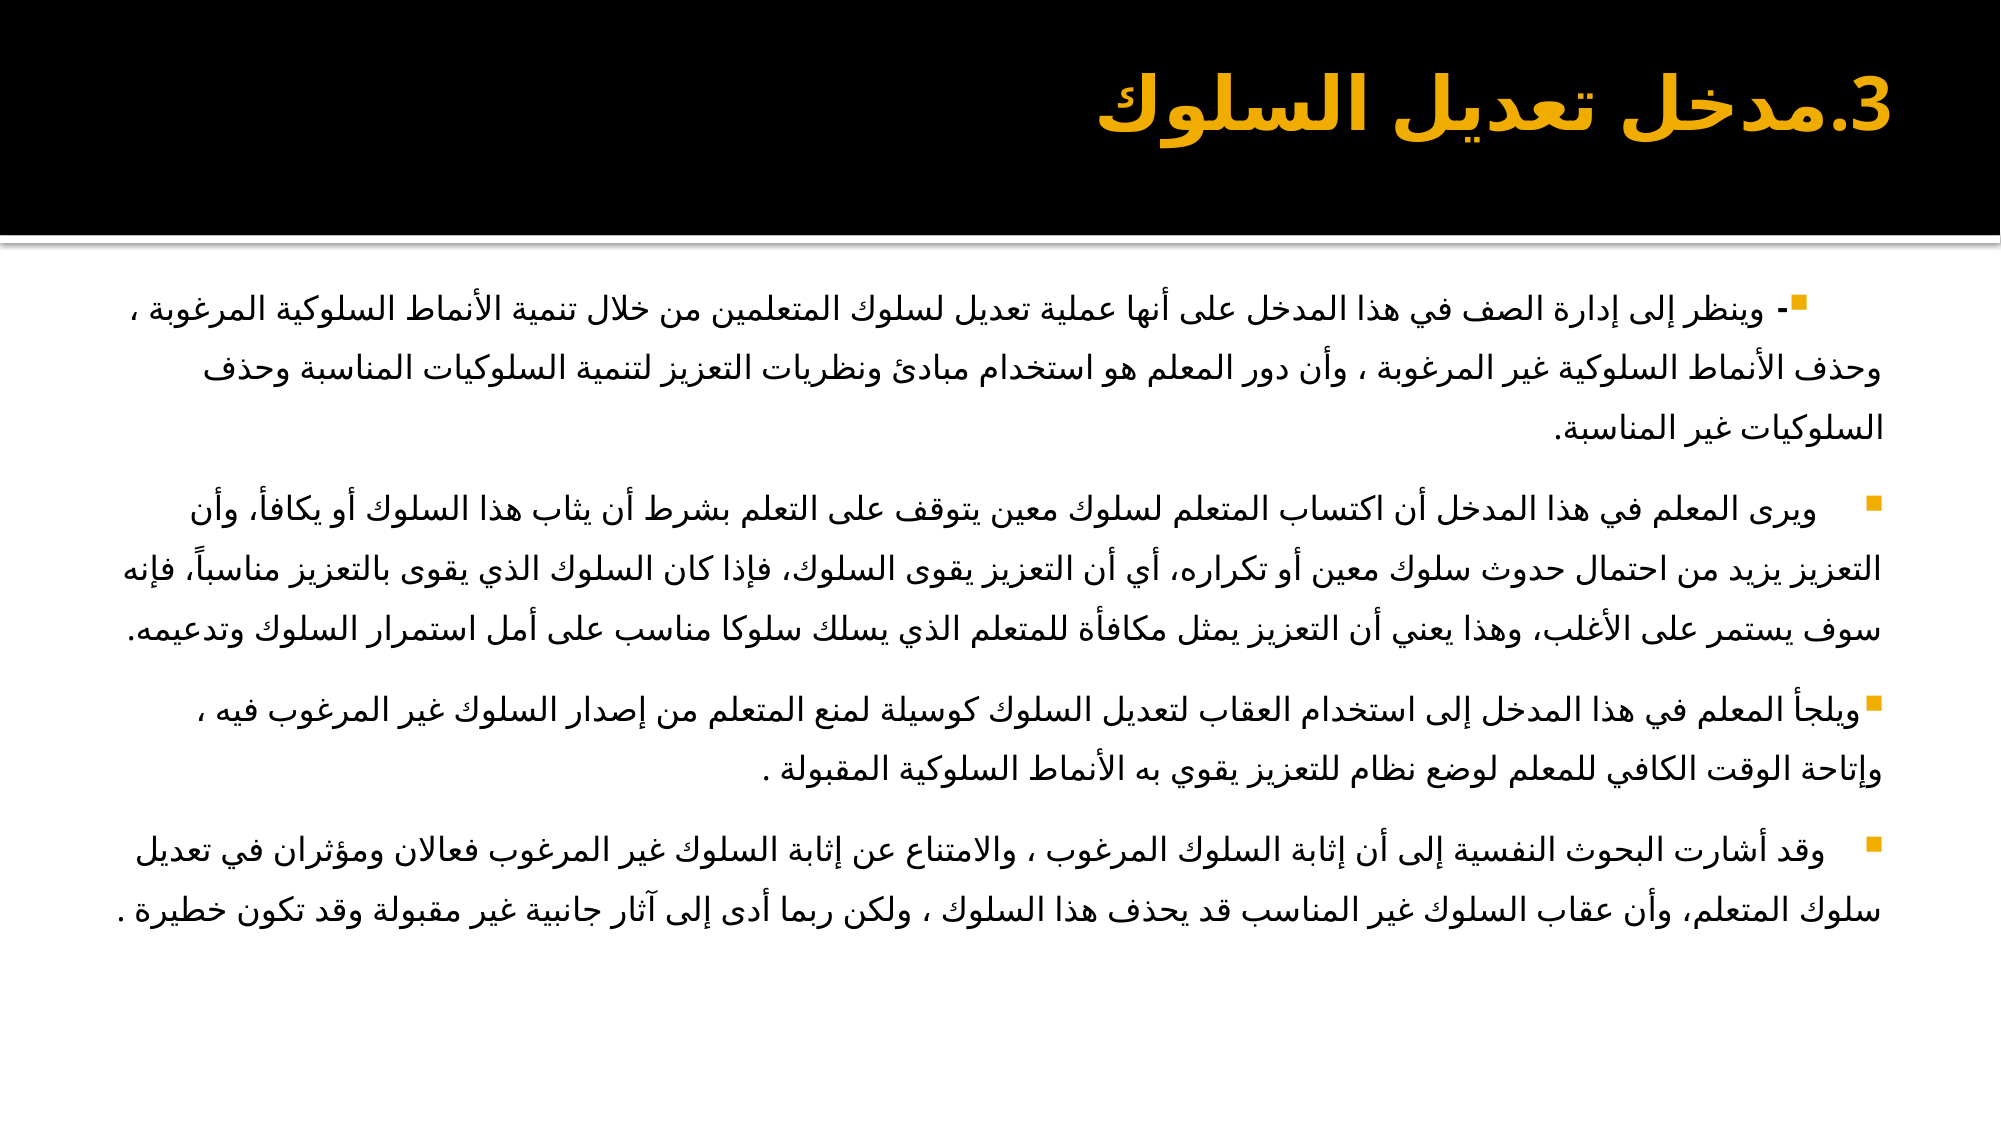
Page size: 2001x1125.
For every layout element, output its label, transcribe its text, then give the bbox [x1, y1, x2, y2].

list - وينظر إلى إدارة الصف في هذا المدخل على أنها عملية تعديل لسلوك المتعلمين من خلال تنمية الأنماط السلوكية المرغوبة ، وحذف الأنماط السلوكية غير المرغوبة ، وأن دور المعلم هو استخدام مبادئ ونظريات التعزيز لتنمية السلوكيات المناسبة وحذف السلوكيات غير المناسبة. ويرى المعلم في هذا المدخل أن اكتساب المتعلم لسلوك معين يتوقف على التعلم بشرط أن يثاب هذا السلوك أو يكافأ، وأن التعزيز يزيد من احتمال حدوث سلوك معين أو تكراره، أي أن التعزيز يقوى السلوك، فإذا كان السلوك الذي يقوى بالتعزيز مناسباً، فإنه سوف يستمر على الأغلب، وهذا يعني أن التعزيز يمثل مكافأة للمتعلم الذي يسلك سلوكا مناسب على أمل استمرار السلوك وتدعيمه. ويلجأ المعلم في هذا المدخل إلى استخدام العقاب لتعديل السلوك كوسيلة لمنع المتعلم من إصدار السلوك غير المرغوب فيه ، وإتاحة الوقت الكافي للمعلم لوضع نظام للتعزيز يقوي به الأنماط السلوكية المقبولة . وقد أشارت البحوث النفسية إلى أن إثابة السلوك المرغوب ، والامتناع عن إثابة السلوك غير المرغوب فعالان ومؤثران في تعديل سلوك المتعلم، وأن عقاب السلوك غير المناسب قد يحذف هذا السلوك ، ولكن ربما أدى إلى آثار جانبية غير مقبولة وقد تكون خطيرة . [99, 251, 1900, 1090]
title 3.مدخل تعديل السلوك [99, 25, 1900, 231]
